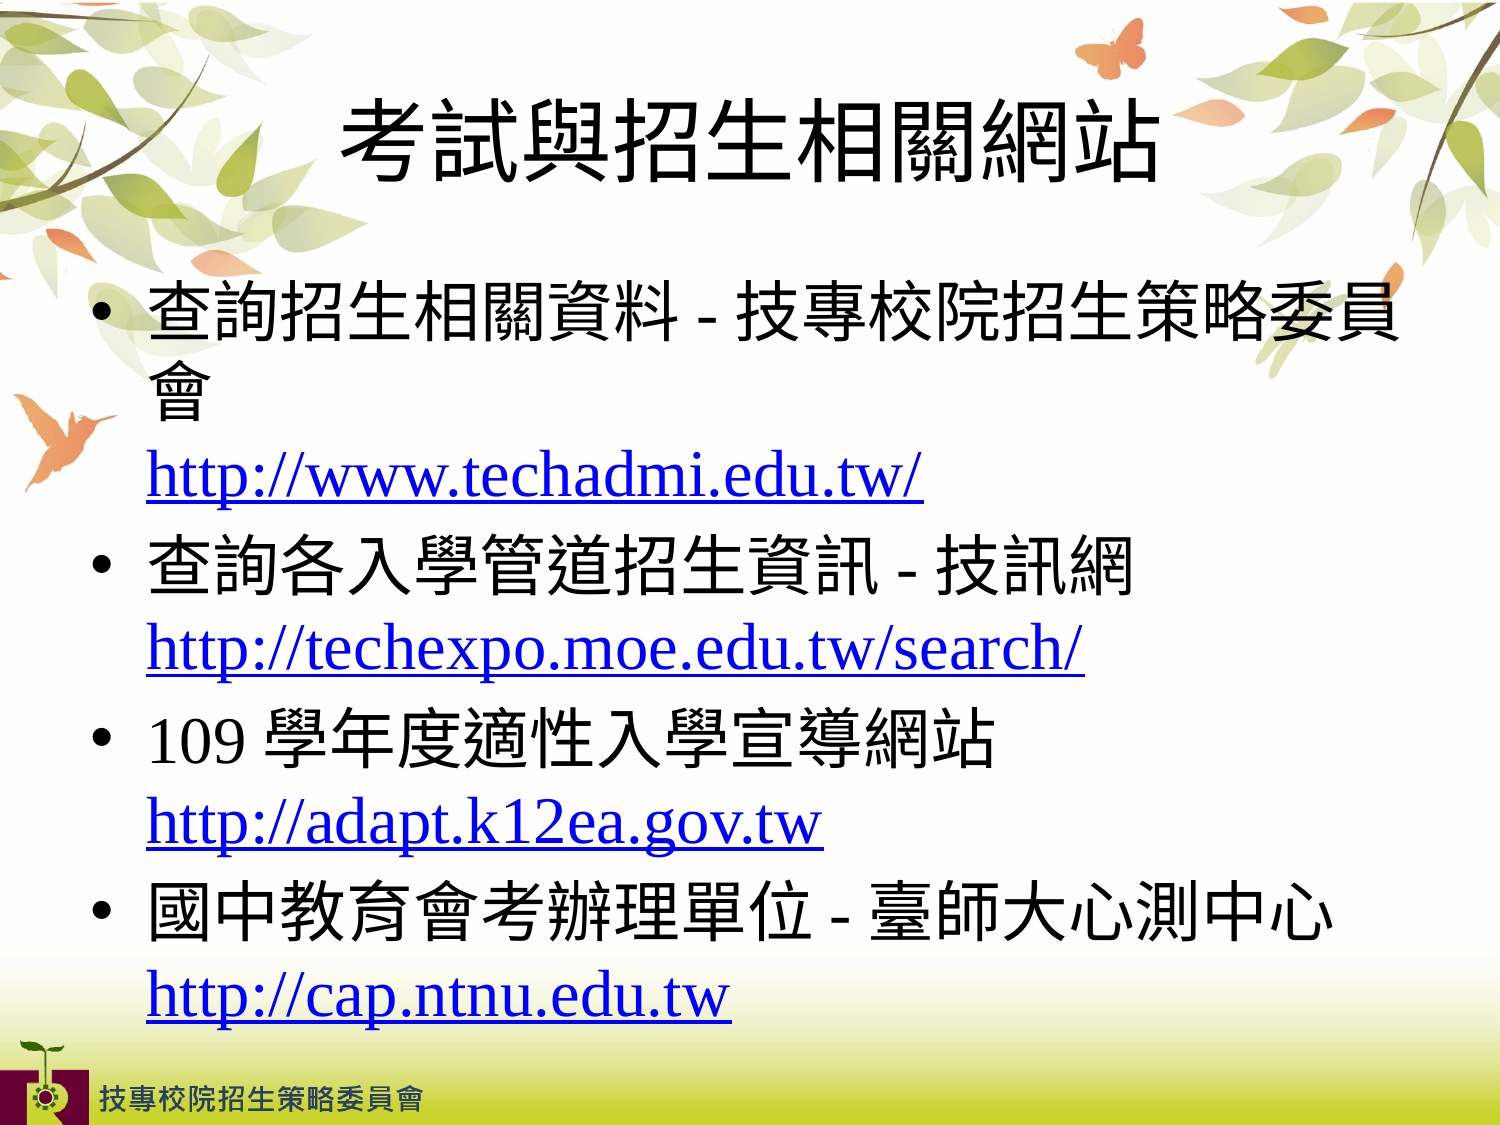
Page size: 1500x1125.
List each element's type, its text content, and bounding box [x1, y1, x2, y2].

title 考試與招生相關網站 [75, 45, 1425, 233]
picture [0, 0, 1500, 1125]
list 查詢招生相關資料-技專校院招生策略委員會 http://www.techadmi.edu.tw/ 查詢各入學管道招生資訊-技訊網 http://techexpo.moe.edu.tw/search/ 109學年度適性入學宣導網站 http://adapt.k12ea.gov.tw 國中教育會考辦理單位-臺師大心測中心 http://cap.ntnu.edu.tw [75, 262, 1471, 1005]
